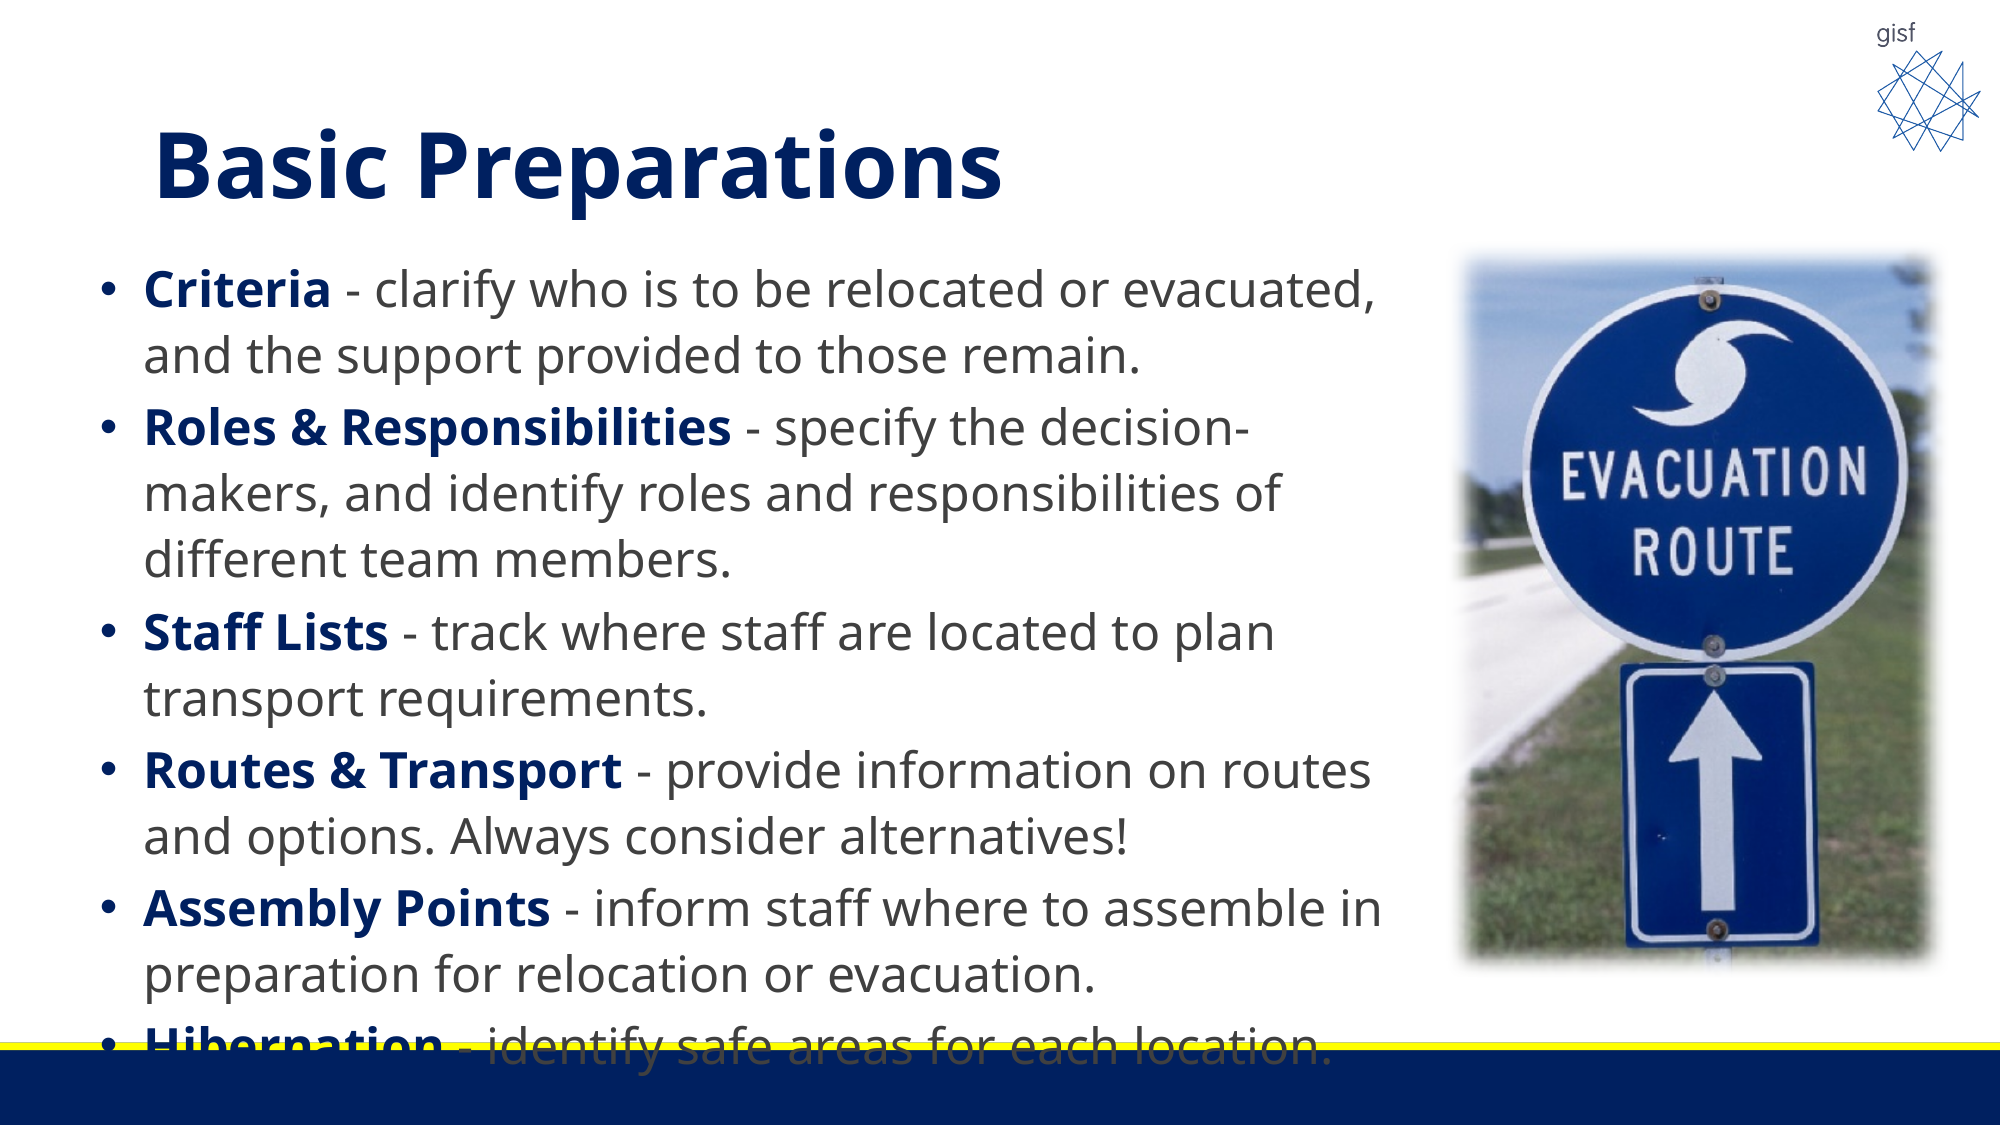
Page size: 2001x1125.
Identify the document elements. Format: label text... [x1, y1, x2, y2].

list Criteria - clarify who is to be relocated or evacuated, and the support provided to those remain. Roles & Responsibilities - specify the decision-makers, and identify roles and responsibilities of different team members. Staff Lists - track where staff are located to plan transport requirements. Routes & Transport - provide information on routes and options. Always consider alternatives! Assembly Points - inform staff where to assemble in preparation for relocation or evacuation. Hibernation - identify safe areas for each location. [84, 244, 1447, 1083]
title Basic Preparations [137, 59, 1863, 244]
picture [1445, 241, 1949, 978]
picture [1877, 22, 1981, 152]
